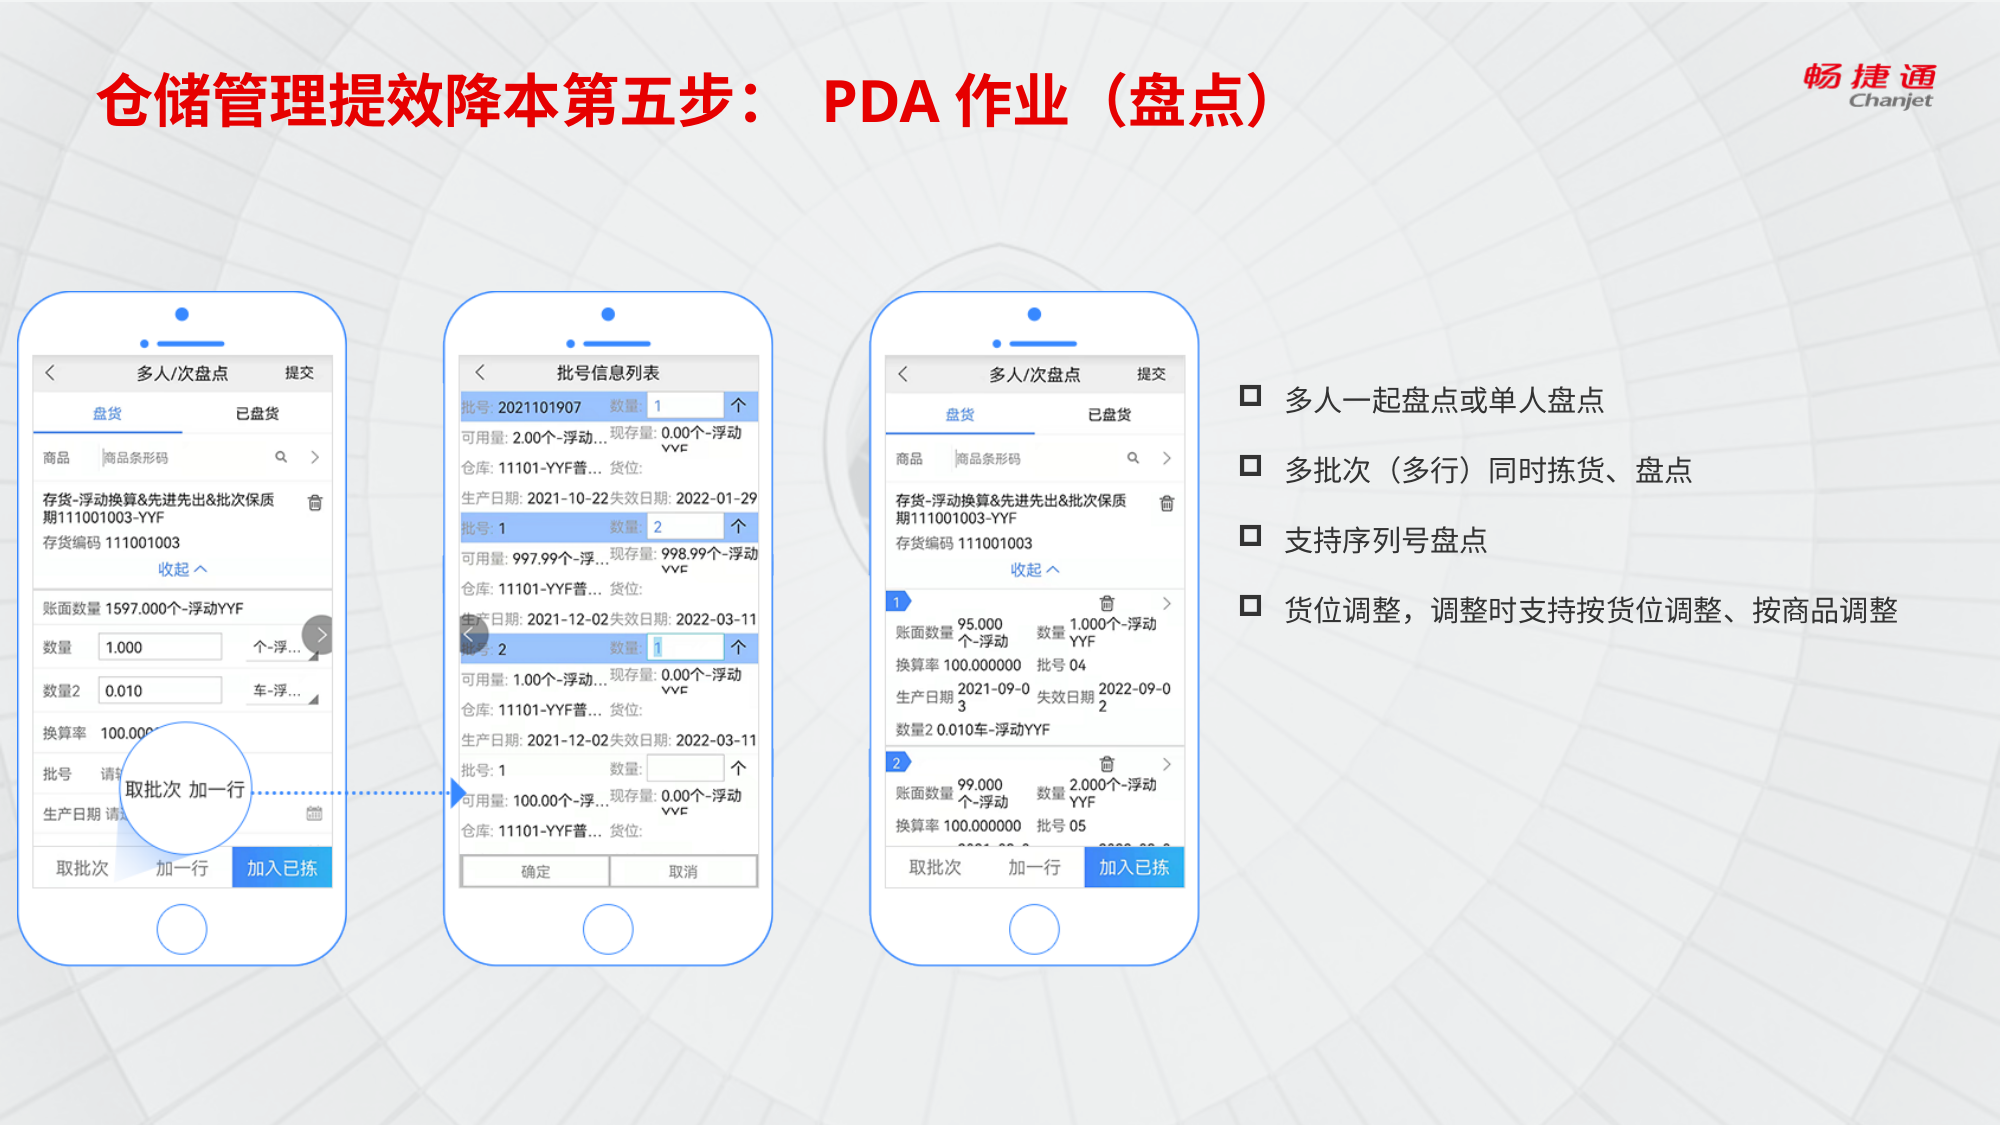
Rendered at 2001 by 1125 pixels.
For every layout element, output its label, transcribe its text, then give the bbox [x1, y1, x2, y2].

title 仓储管理提效降本第五步： PDA作业（盘点） [80, 50, 1759, 158]
picture [1801, 57, 1937, 115]
text_box 多人一起盘点或单人盘点 多批次（多行）同时拣货、盘点 支持序列号盘点 货位调整，调整时支持按货位调整、按商品调整 [1222, 330, 1938, 680]
picture [17, 291, 1201, 968]
